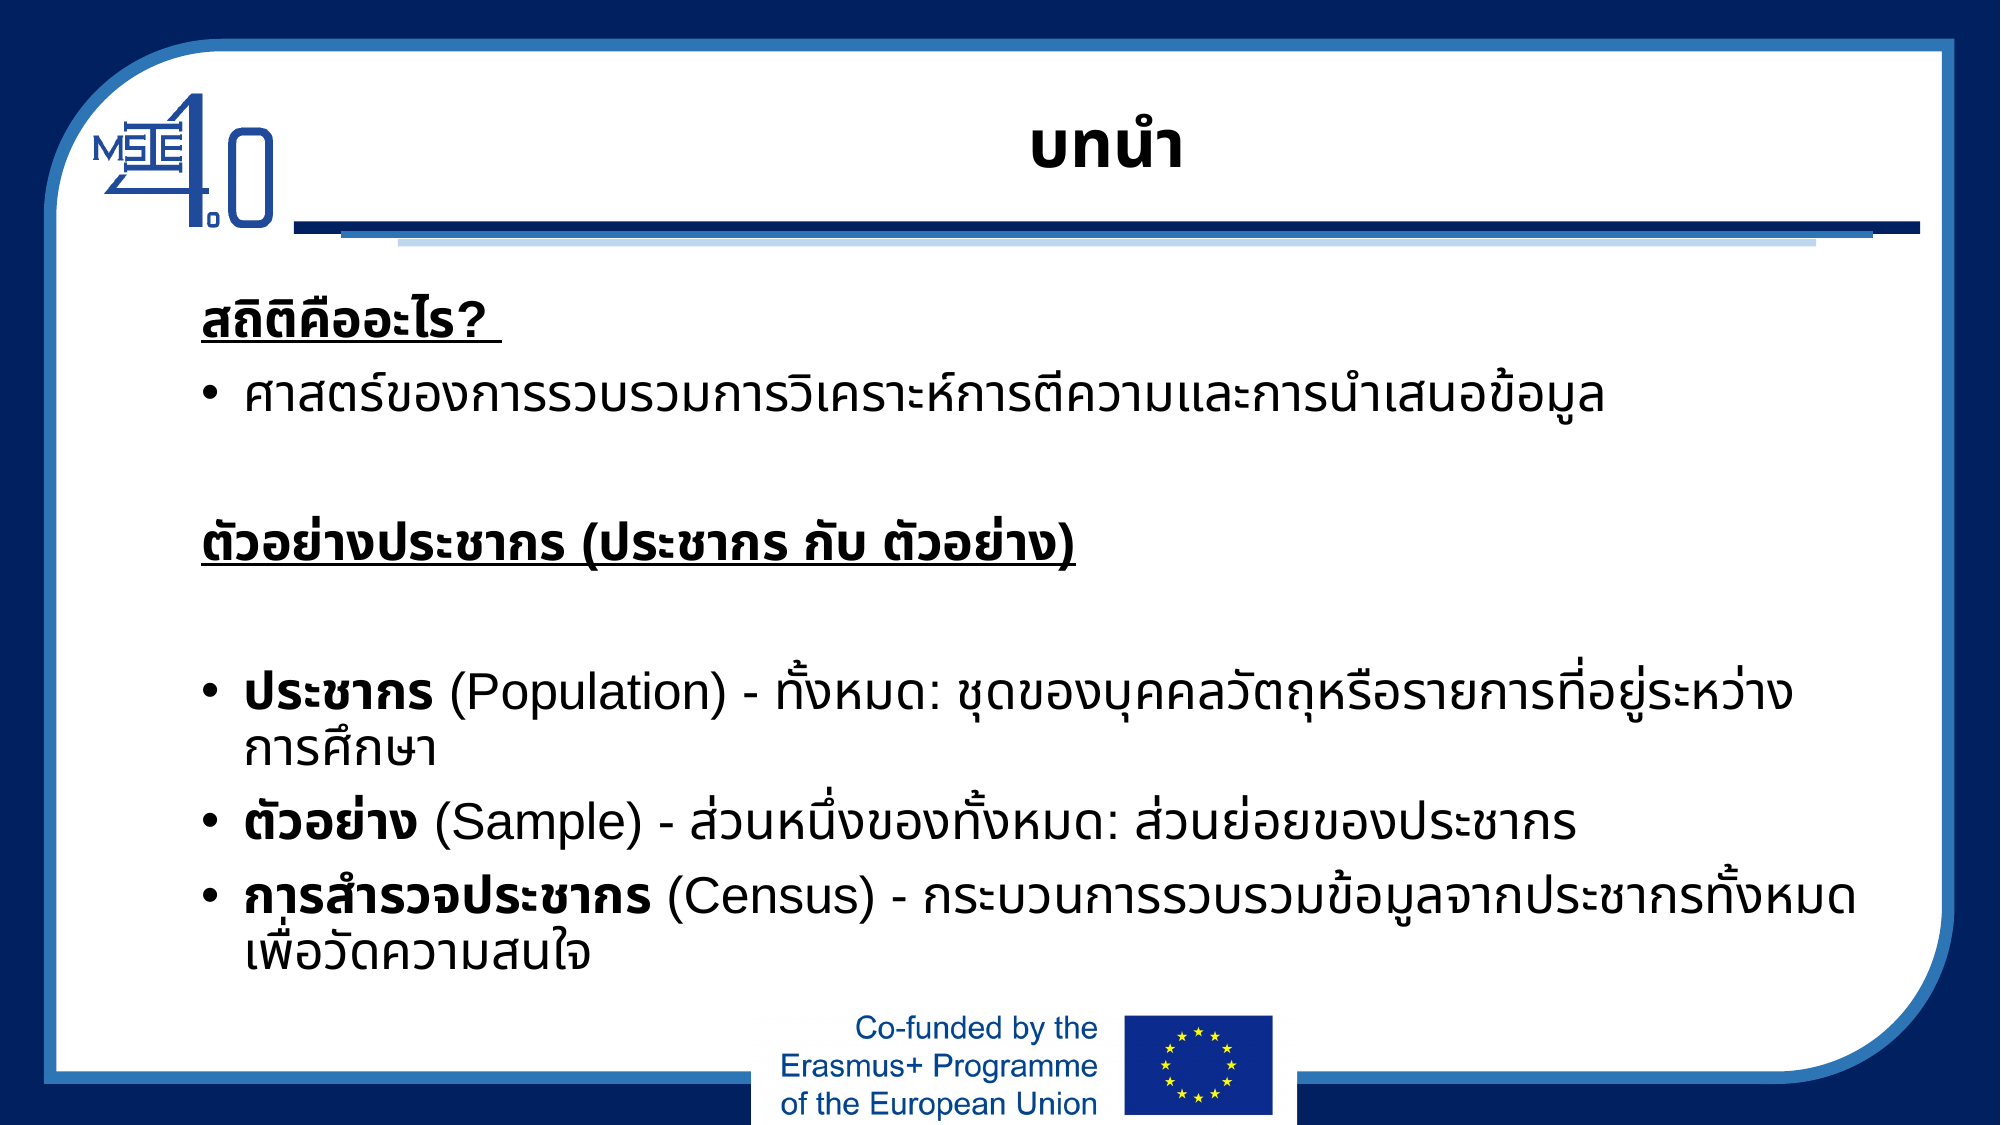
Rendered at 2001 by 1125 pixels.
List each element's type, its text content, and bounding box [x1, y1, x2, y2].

list สถิติคืออะไร? ศาสตร์ของการรวบรวมการวิเคราะห์การตีความและการนำเสนอข้อมูล ตัวอย่างประชากร (ประชากร กับ ตัวอย่าง) ประชากร (Population) - ทั้งหมด: ชุดของบุคคลวัตถุหรือรายการที่อยู่ระหว่างการศึกษา ตัวอย่าง (Sample) - ส่วนหนึ่งของทั้งหมด: ส่วนย่อยของประชากร การสำรวจประชากร (Census) - กระบวนการรวบรวมข้อมูลจากประชากรทั้งหมดเพื่อวัดความสนใจ [186, 285, 1888, 992]
title บทนำ [294, 73, 1921, 220]
picture [751, 1003, 1298, 1125]
